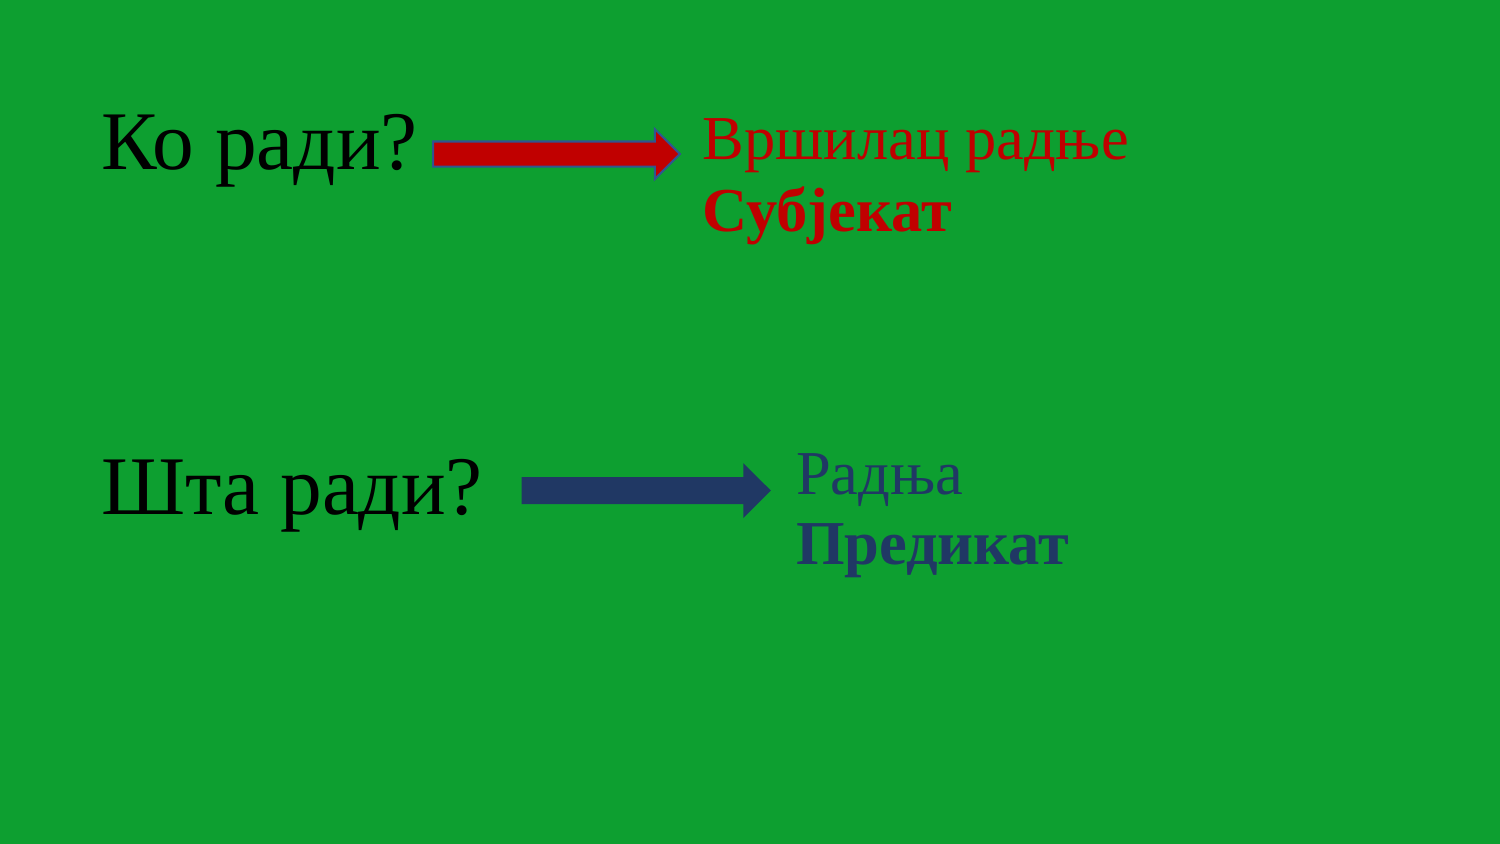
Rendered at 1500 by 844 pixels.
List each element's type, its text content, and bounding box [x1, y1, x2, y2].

text_box Радња [781, 424, 1343, 515]
text_box Вршилац радње [687, 90, 1306, 180]
text_box [521, 463, 771, 519]
text_box [432, 126, 682, 182]
text_box Субјекат [687, 161, 1004, 252]
text_box Предикат [781, 494, 1227, 585]
text_box Ко ради? [86, 79, 452, 194]
text_box Шта ради? [86, 423, 568, 539]
